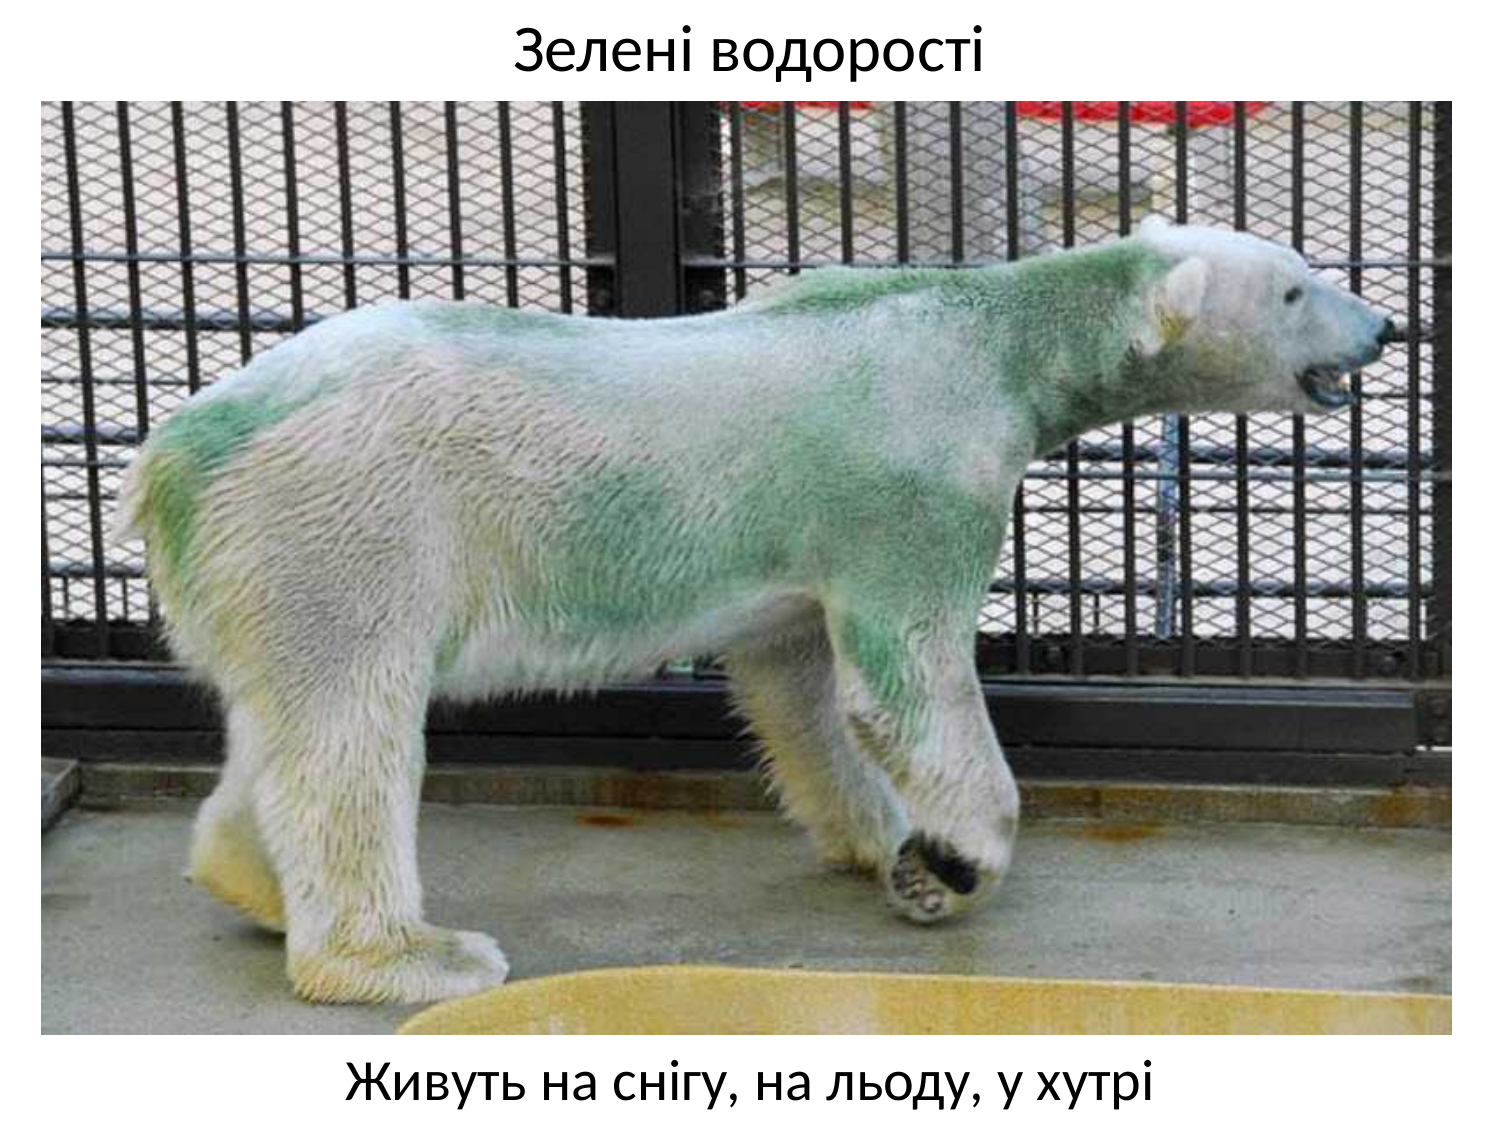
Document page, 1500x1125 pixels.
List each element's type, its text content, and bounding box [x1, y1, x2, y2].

picture [41, 101, 1453, 1035]
list Живуть на снігу, на льоду, у хутрі [75, 1042, 1425, 1125]
title Зелені водорості [75, 0, 1425, 90]
